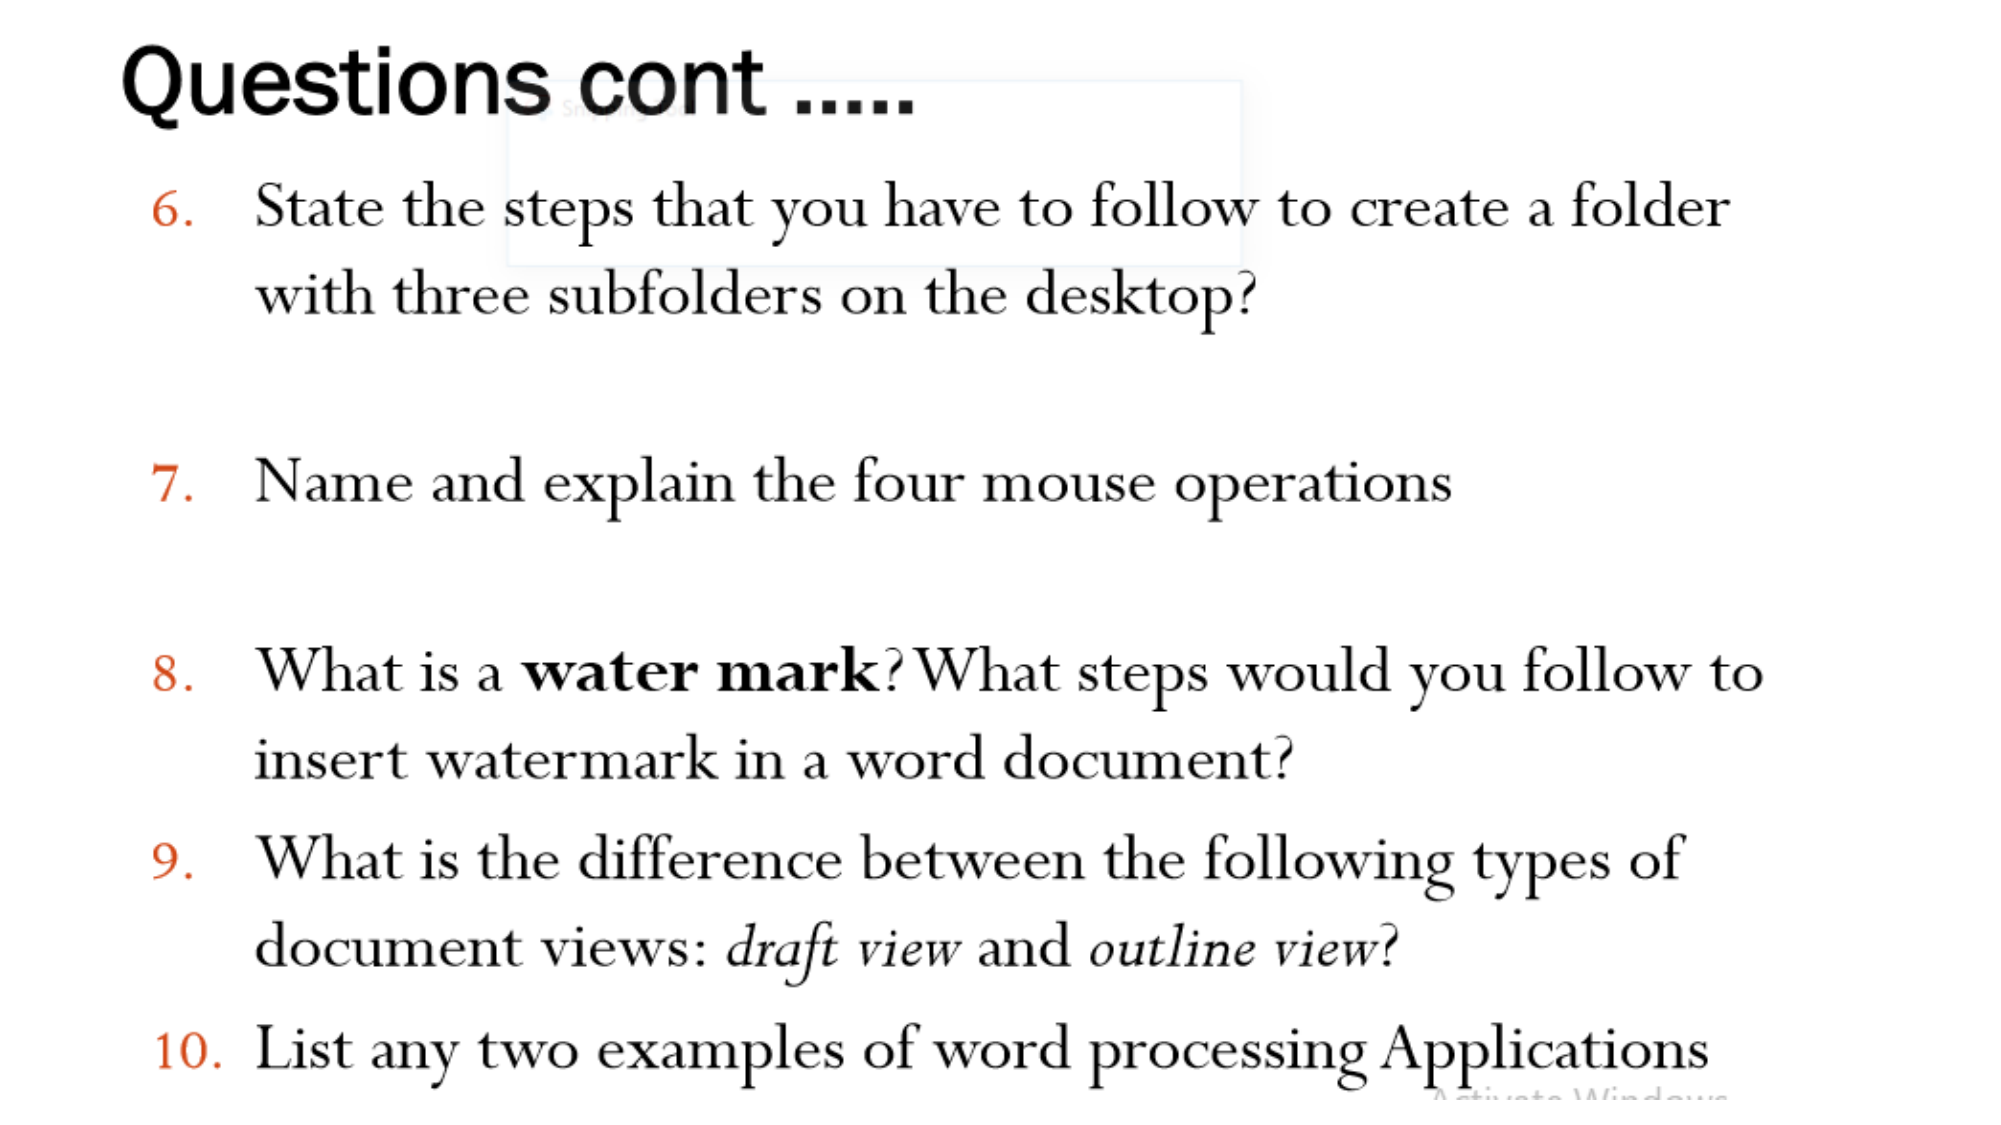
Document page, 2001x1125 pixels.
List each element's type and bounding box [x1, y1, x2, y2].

list [105, 22, 1844, 1100]
